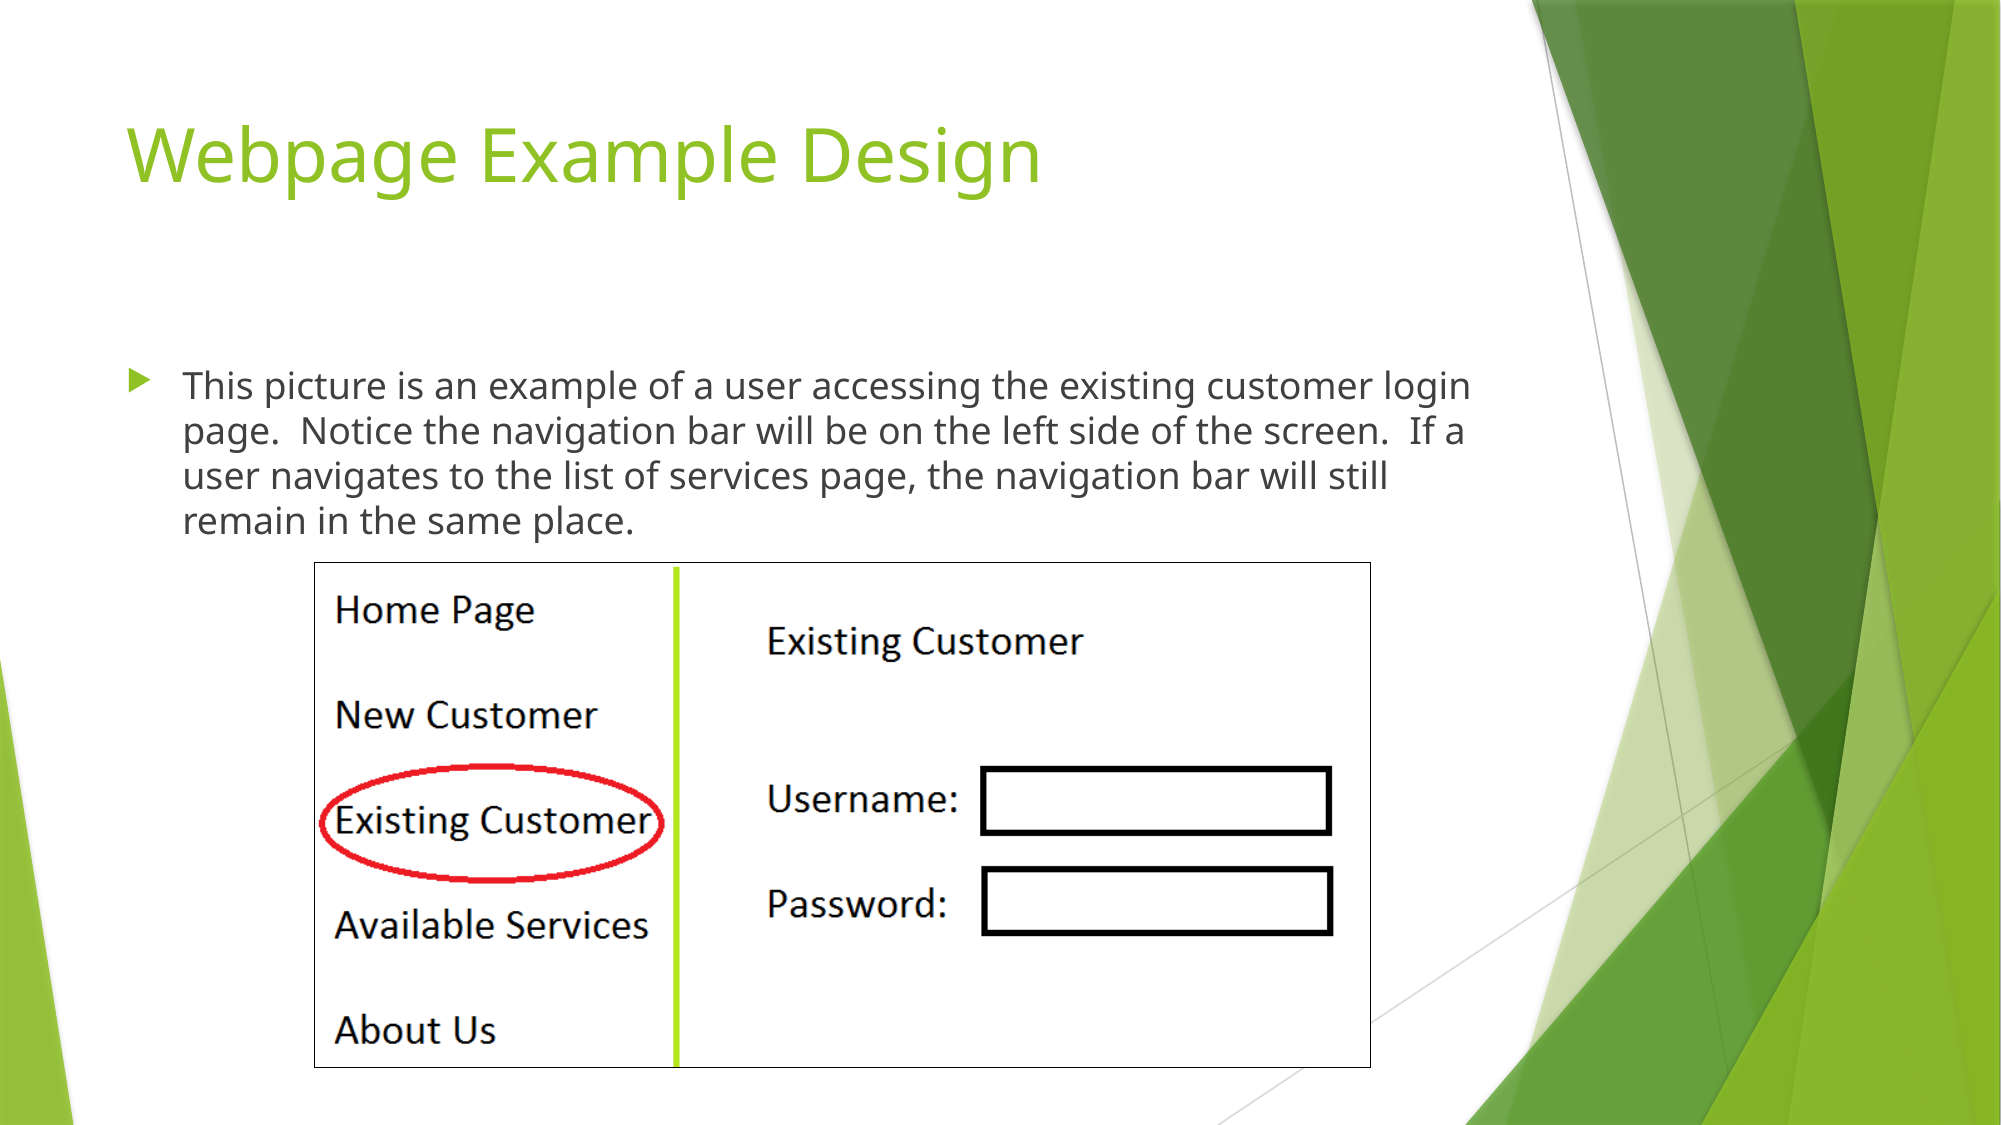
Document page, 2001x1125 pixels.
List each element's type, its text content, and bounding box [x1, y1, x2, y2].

list This picture is an example of a user accessing the existing customer login page. Notice the navigation bar will be on the left side of the screen. If a user navigates to the list of services page, the navigation bar will still remain in the same place. [111, 354, 1522, 992]
picture [314, 562, 1371, 1068]
title Webpage Example Design [111, 99, 1522, 317]
